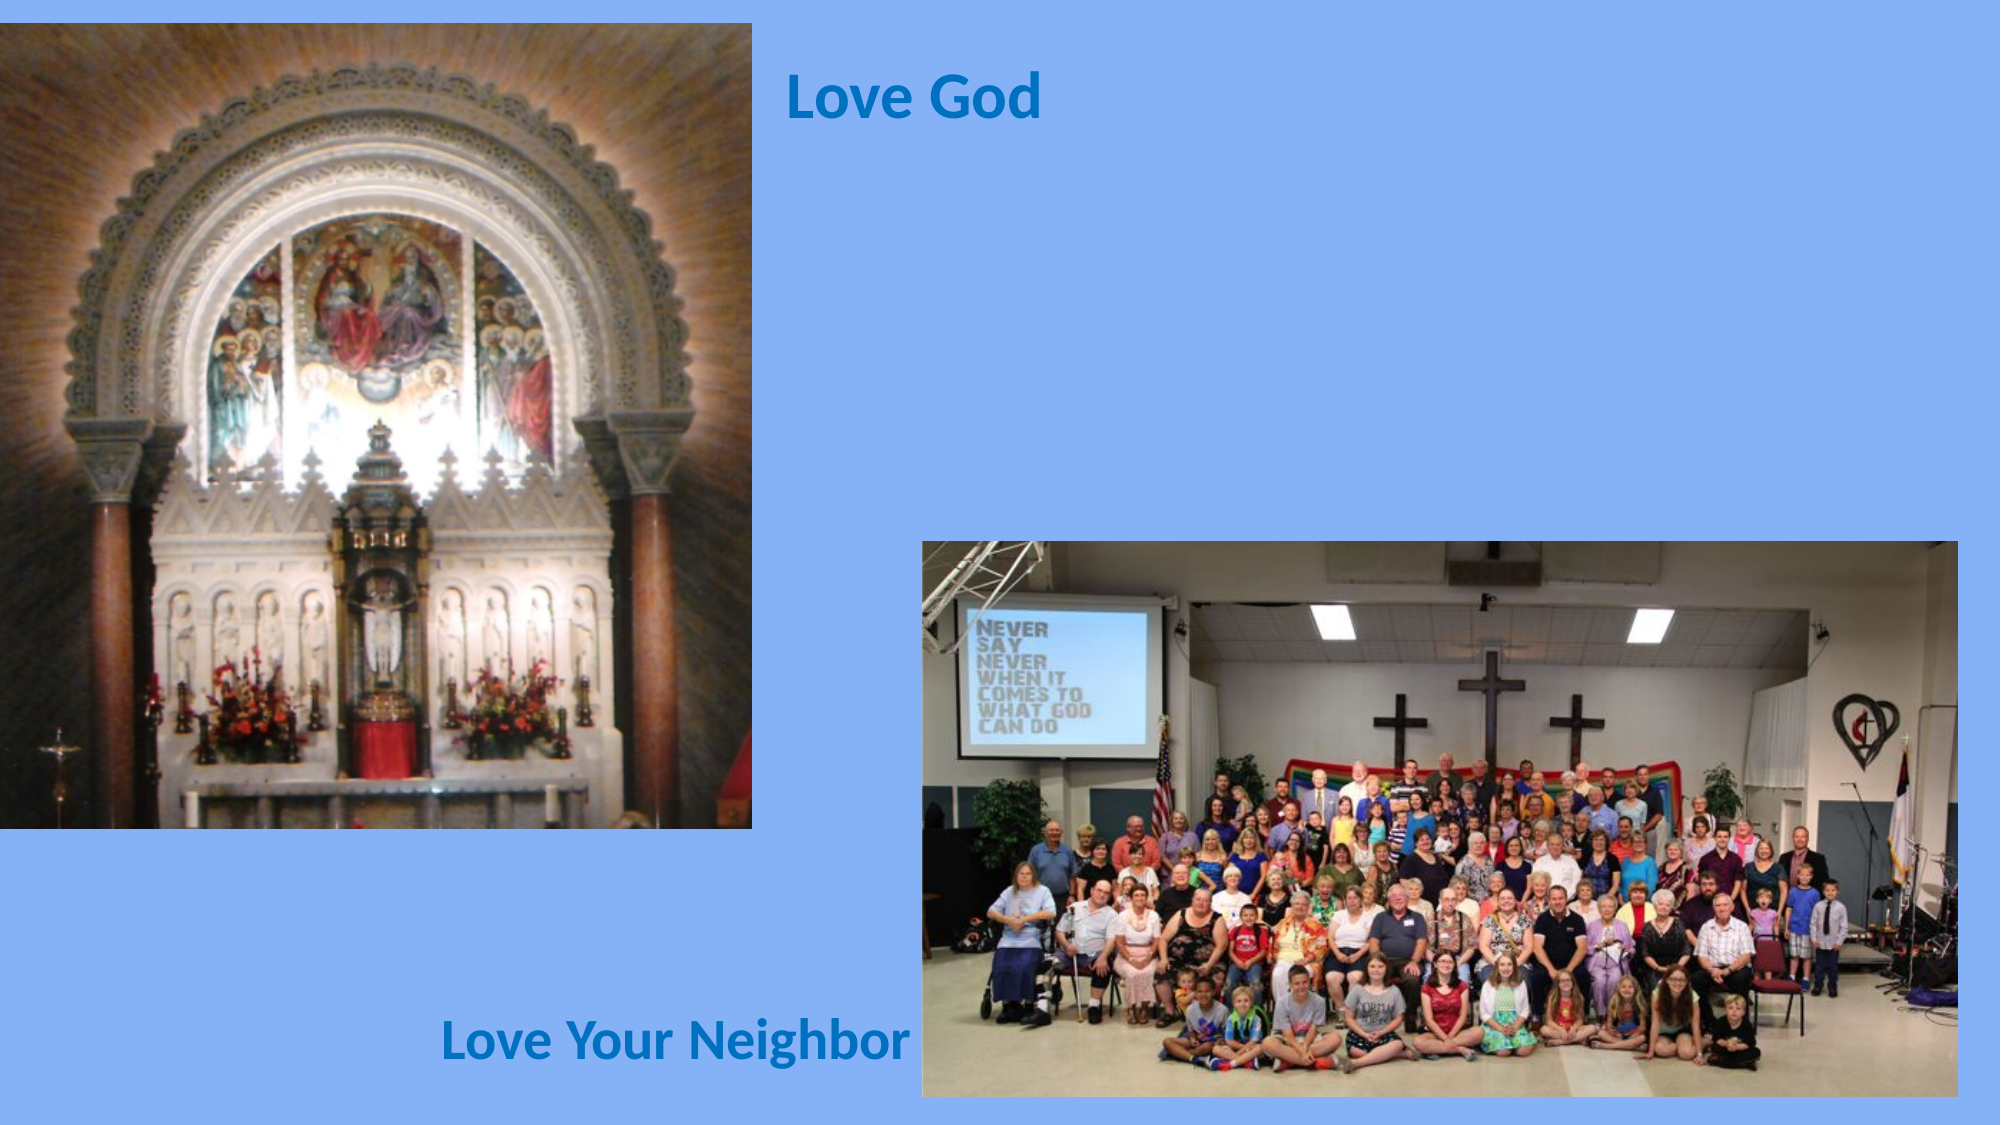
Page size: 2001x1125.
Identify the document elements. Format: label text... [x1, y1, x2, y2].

picture [0, 23, 752, 829]
picture [922, 541, 1958, 1097]
text_box Love Your Neighbor [426, 994, 917, 1080]
text_box Love God [772, 44, 1074, 140]
